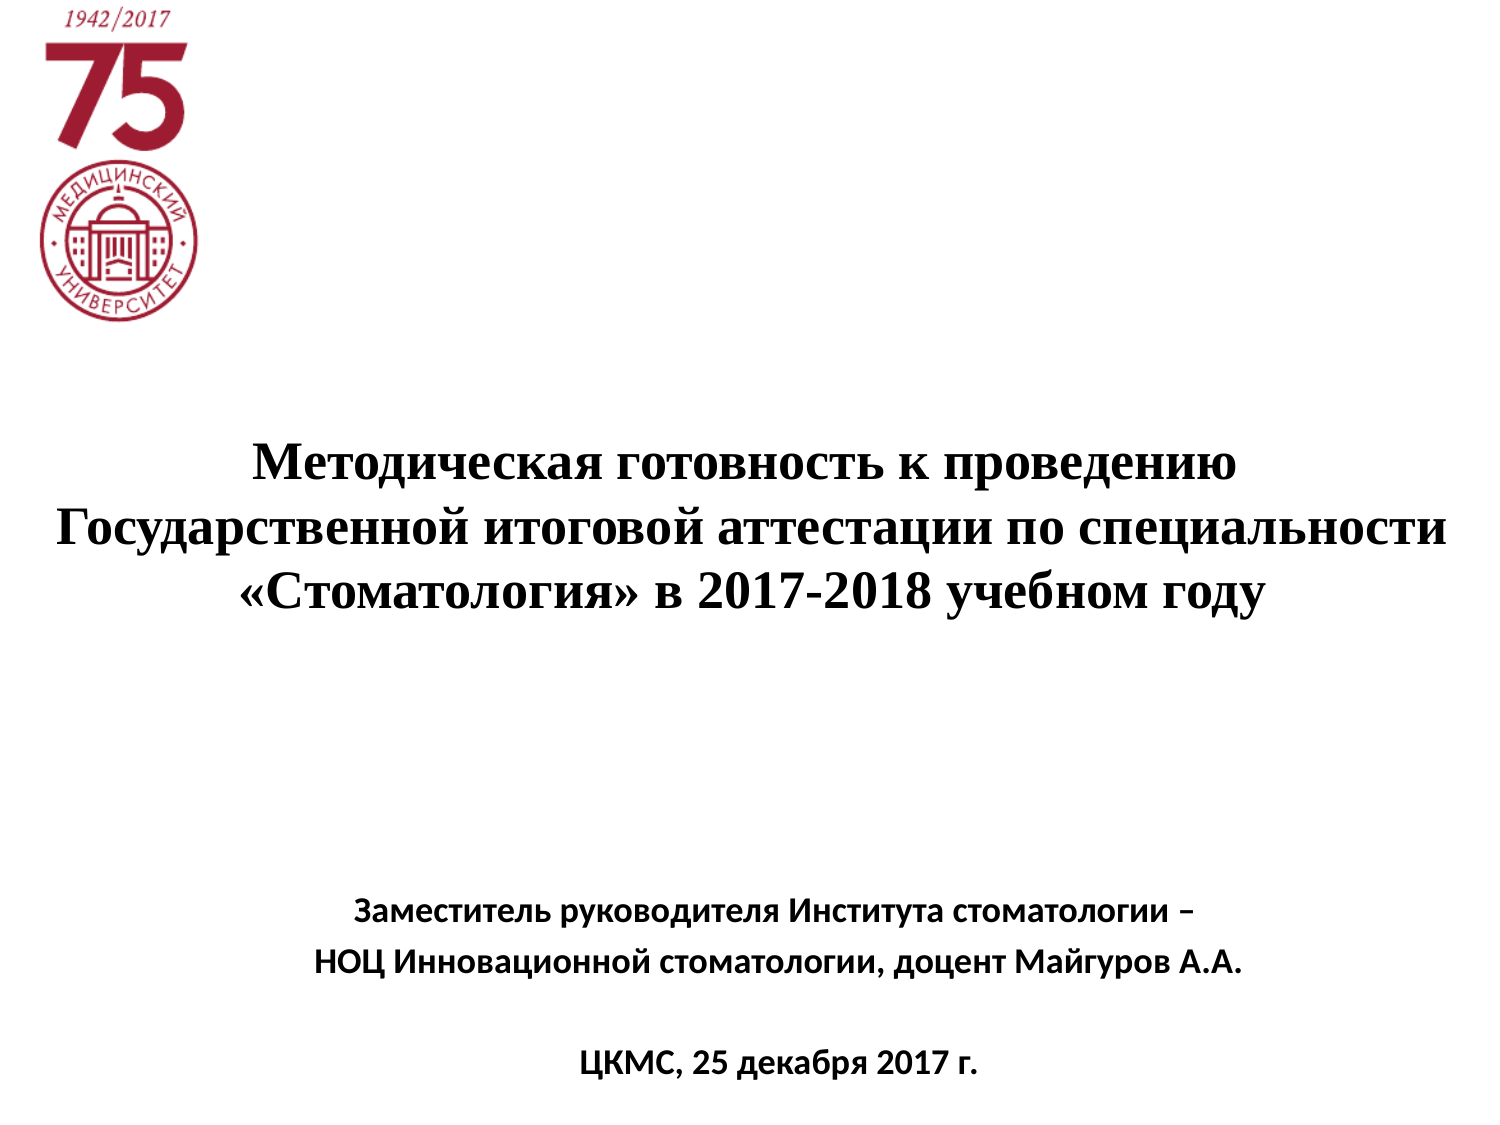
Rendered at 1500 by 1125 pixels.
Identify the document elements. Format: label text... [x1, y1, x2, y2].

picture [34, 0, 201, 329]
title Методическая готовность к проведению Государственной итоговой аттестации по специальности «Стоматология» в 2017-2018 учебном году [35, 385, 1471, 660]
subtitle Заместитель руководителя Института стоматологии – НОЦ Инновационной стоматологии, доцент Майгуров А.А. ЦКМС, 25 декабря 2017 г. [105, 878, 1454, 1090]
